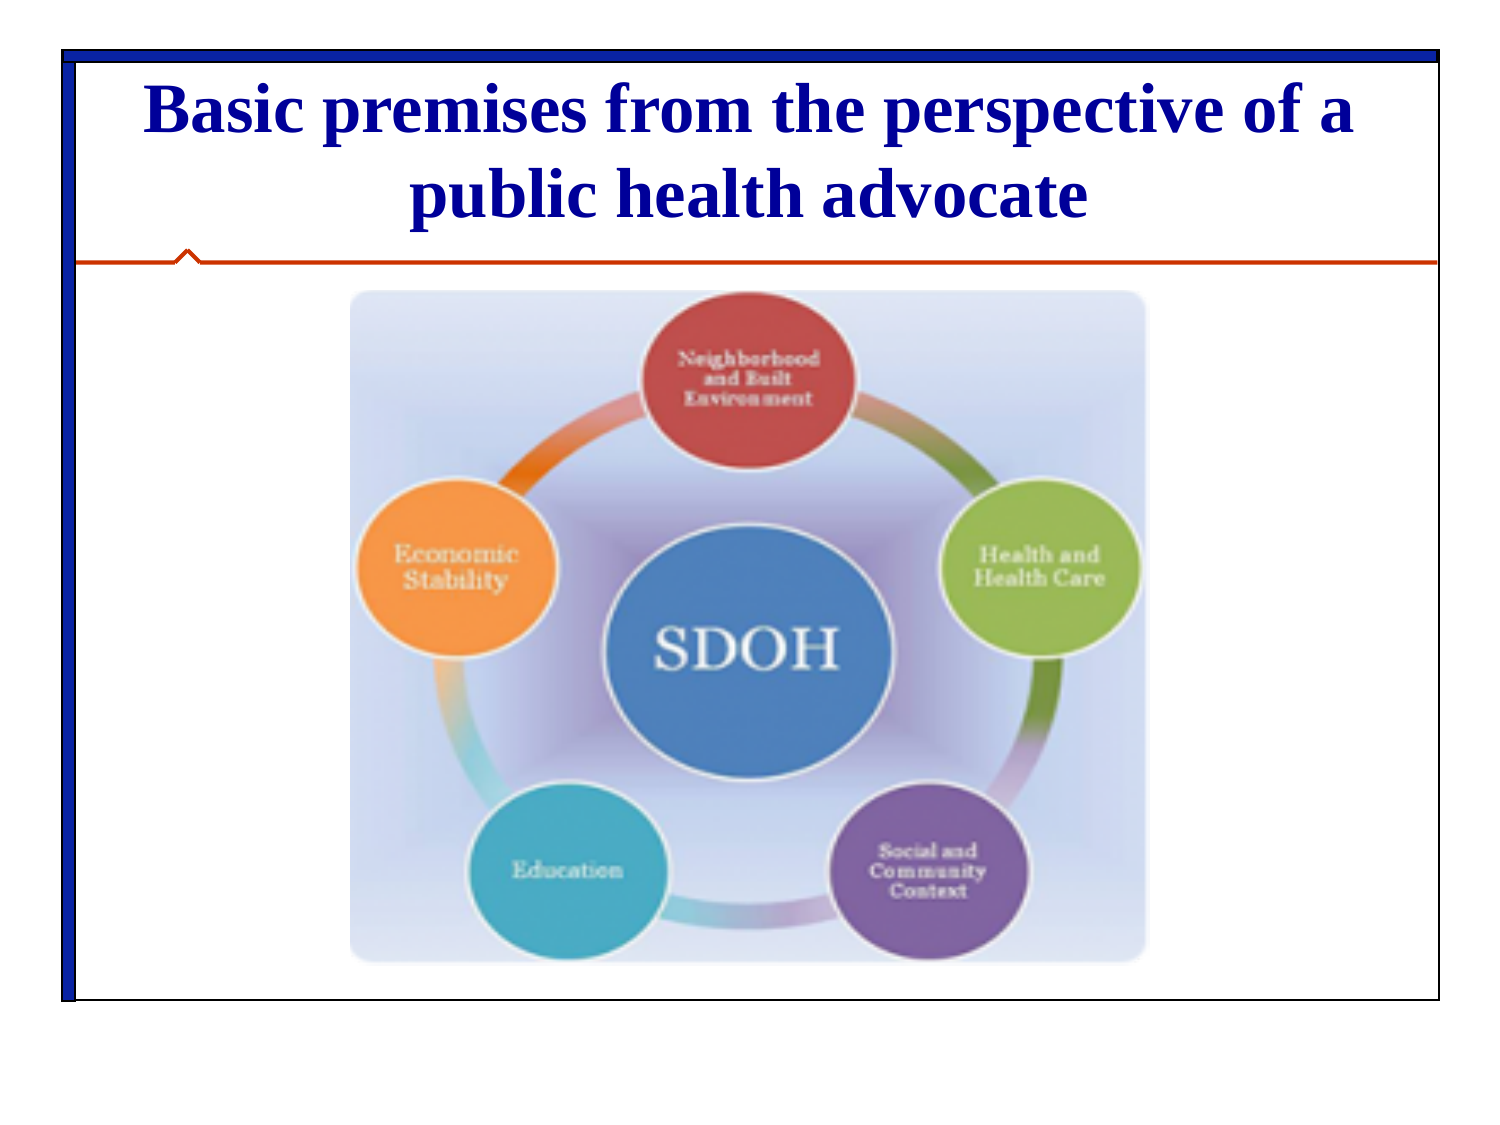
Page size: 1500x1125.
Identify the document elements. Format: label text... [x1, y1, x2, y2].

title Basic premises from the perspective of a public health advocate [75, 50, 1425, 238]
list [349, 289, 1151, 966]
